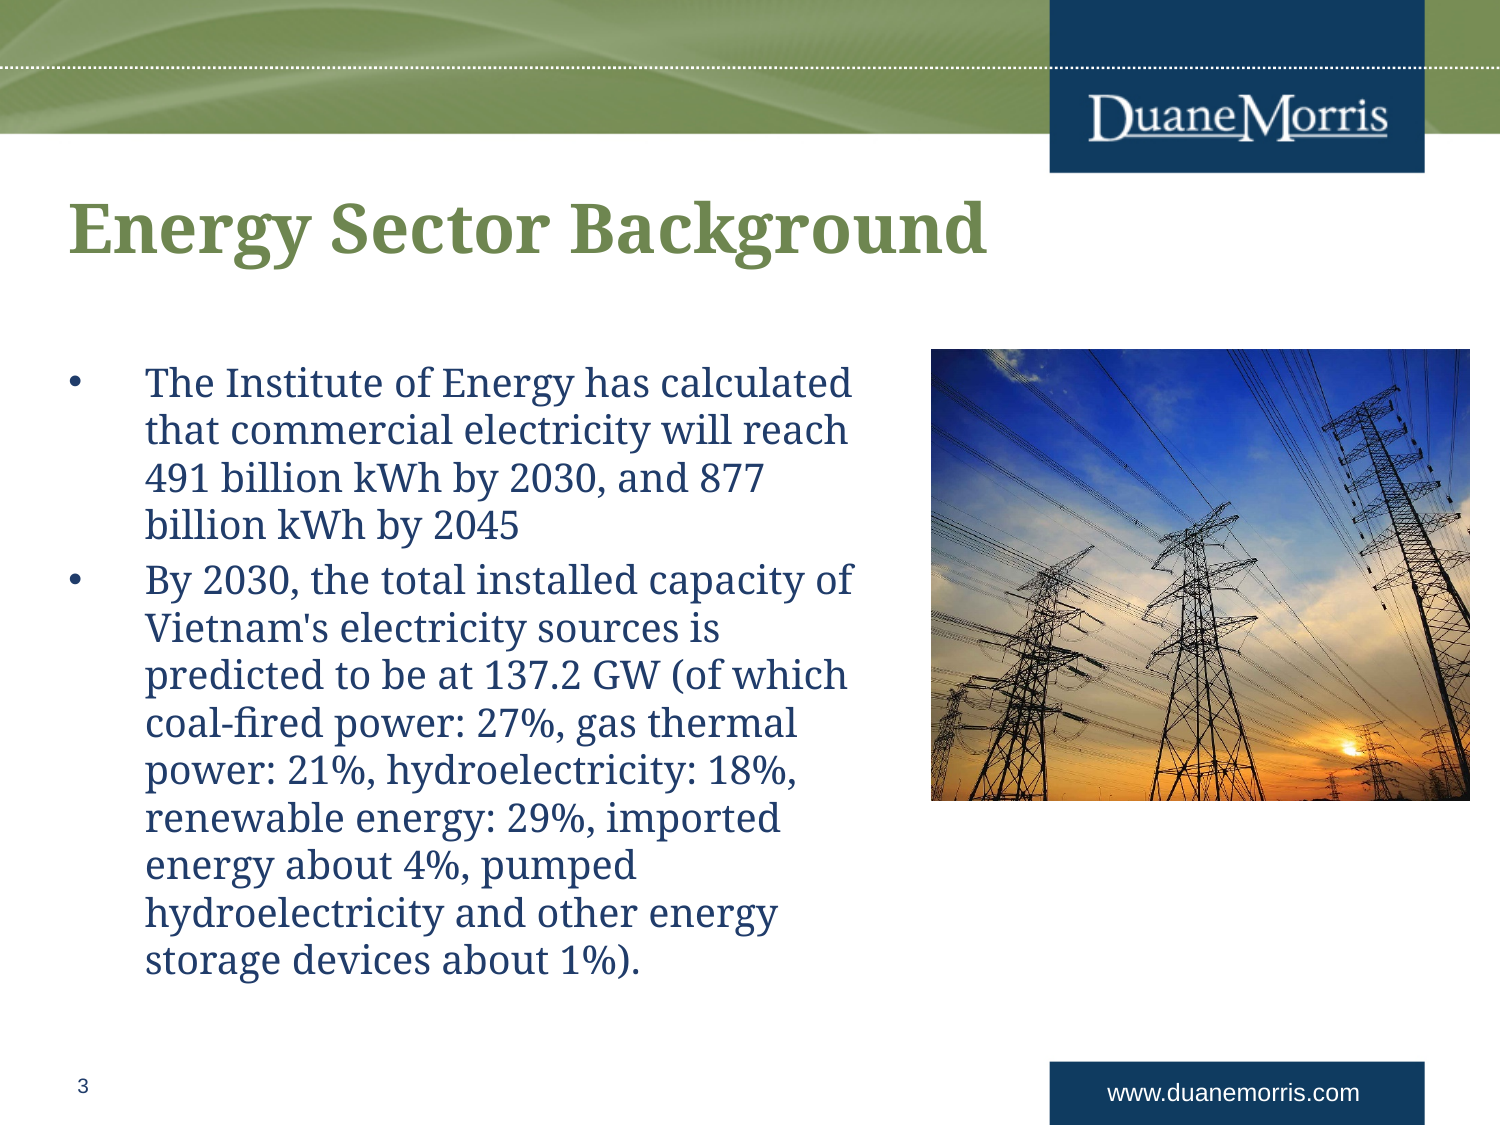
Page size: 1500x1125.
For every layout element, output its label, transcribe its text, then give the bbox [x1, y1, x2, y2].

title Energy Sector Background [53, 162, 1464, 289]
slide_number 3 [62, 1065, 413, 1125]
picture [0, 0, 1500, 1125]
list The Institute of Energy has calculated that commercial electricity will reach 491 billion kWh by 2030, and 877 billion kWh by 2045 By 2030, the total installed capacity of Vietnam's electricity sources is predicted to be at 137.2 GW (of which coal-fired power: 27%, gas thermal power: 21%, hydroelectricity: 18%, renewable energy: 29%, imported energy about 4%, pumped hydroelectricity and other energy storage devices about 1%). [53, 349, 913, 1066]
